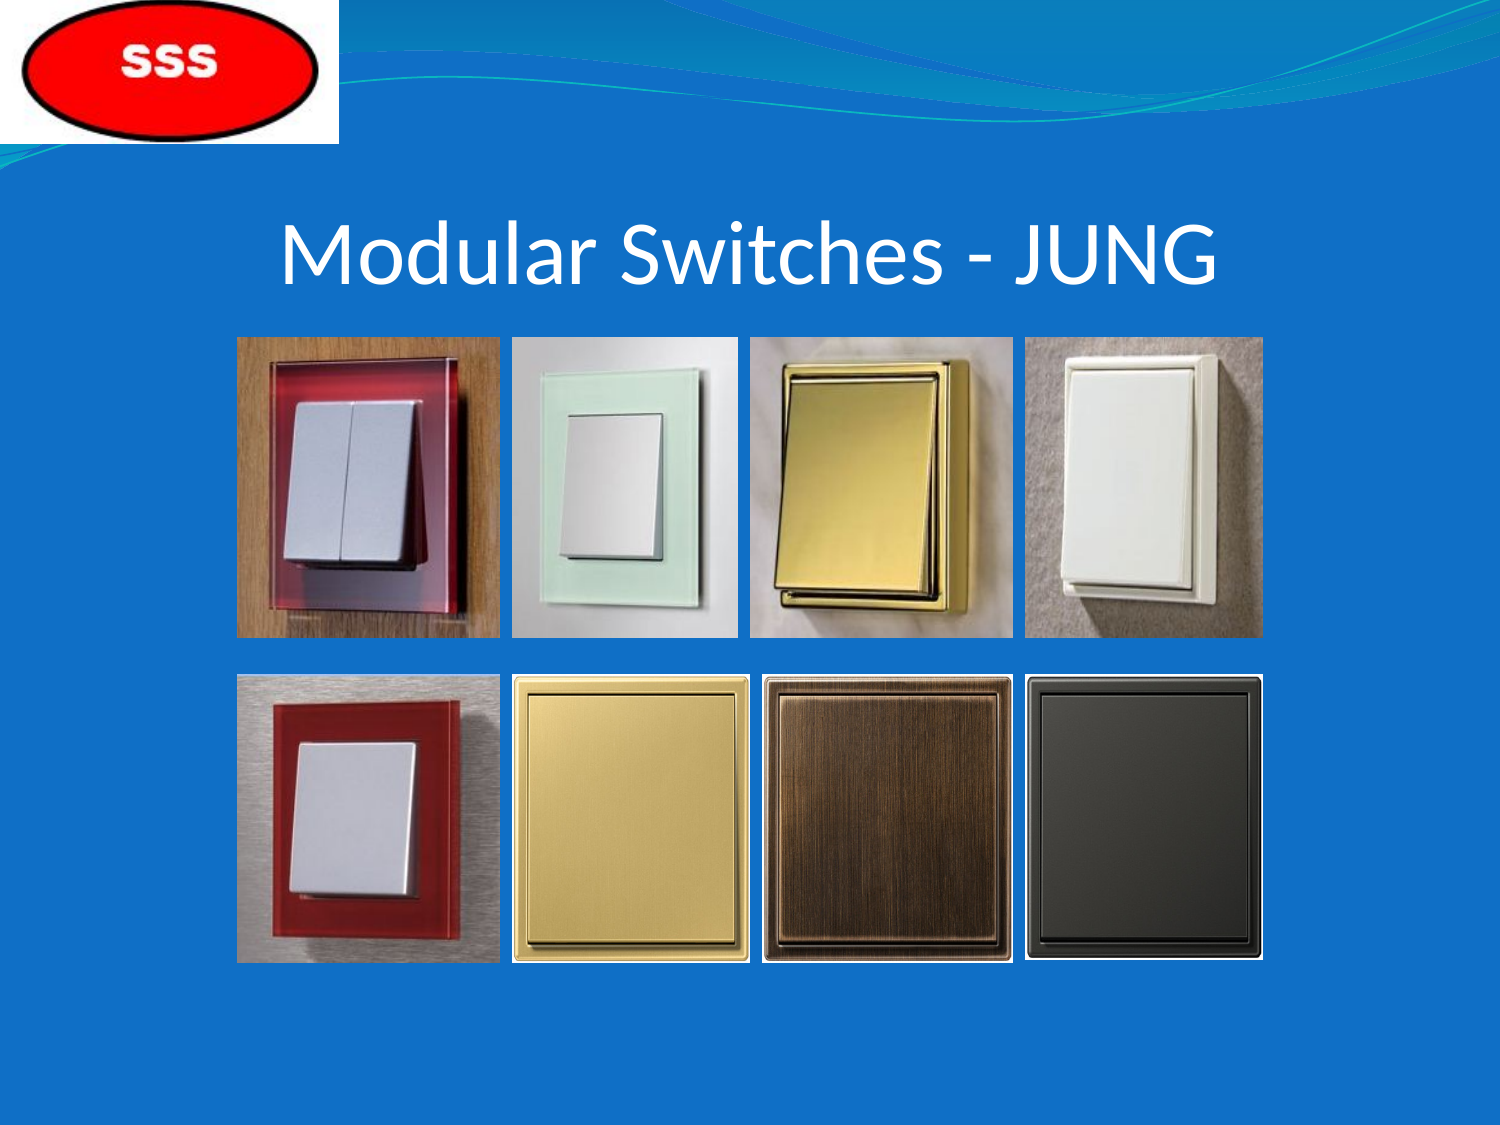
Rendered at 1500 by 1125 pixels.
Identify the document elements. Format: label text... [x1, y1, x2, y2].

picture [762, 674, 1013, 963]
title Modular Switches - JUNG [75, 115, 1425, 303]
picture [512, 674, 751, 963]
picture [237, 674, 501, 963]
picture [1024, 674, 1263, 960]
picture [237, 337, 501, 638]
picture [0, 0, 340, 144]
picture [512, 337, 738, 638]
picture [749, 337, 1013, 638]
picture [1024, 337, 1263, 638]
